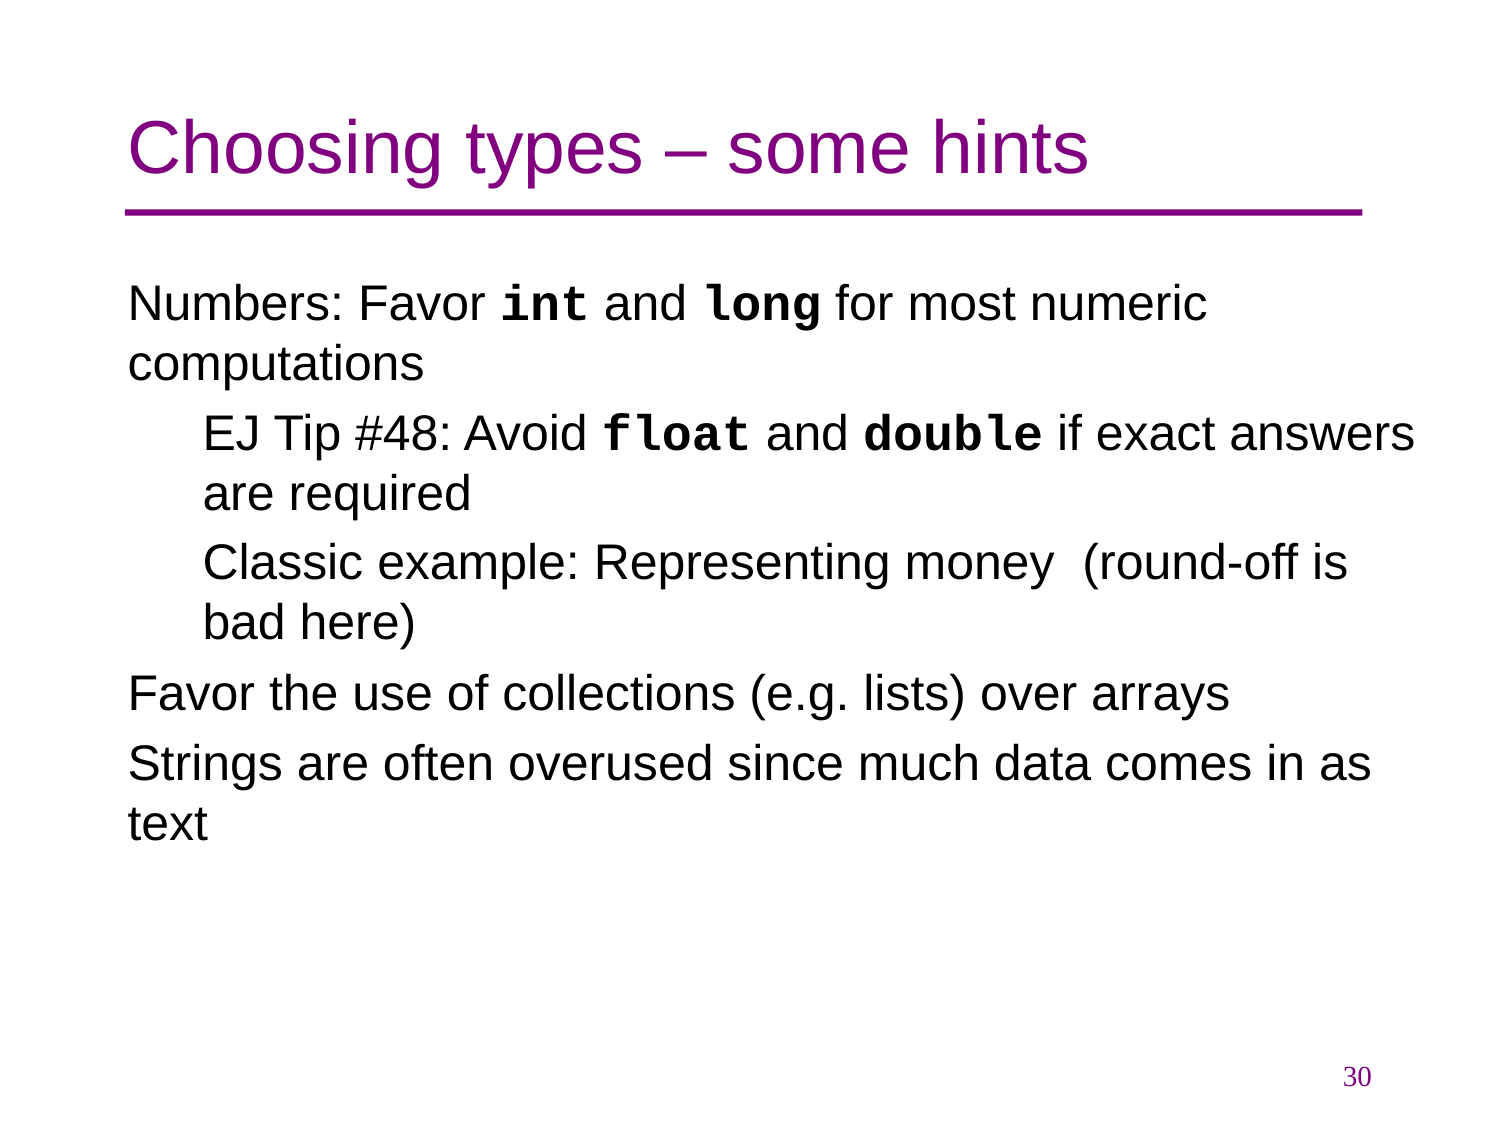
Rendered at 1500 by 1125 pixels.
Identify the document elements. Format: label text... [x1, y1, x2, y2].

title Choosing types – some hints [112, 50, 1388, 238]
list Numbers: Favor int and long for most numeric computations EJ Tip #48: Avoid float and double if exact answers are required Classic example: Representing money (round-off is bad here) Favor the use of collections (e.g. lists) over arrays Strings are often overused since much data comes in as text [112, 262, 1438, 1063]
slide_number 30 [1074, 1049, 1388, 1125]
